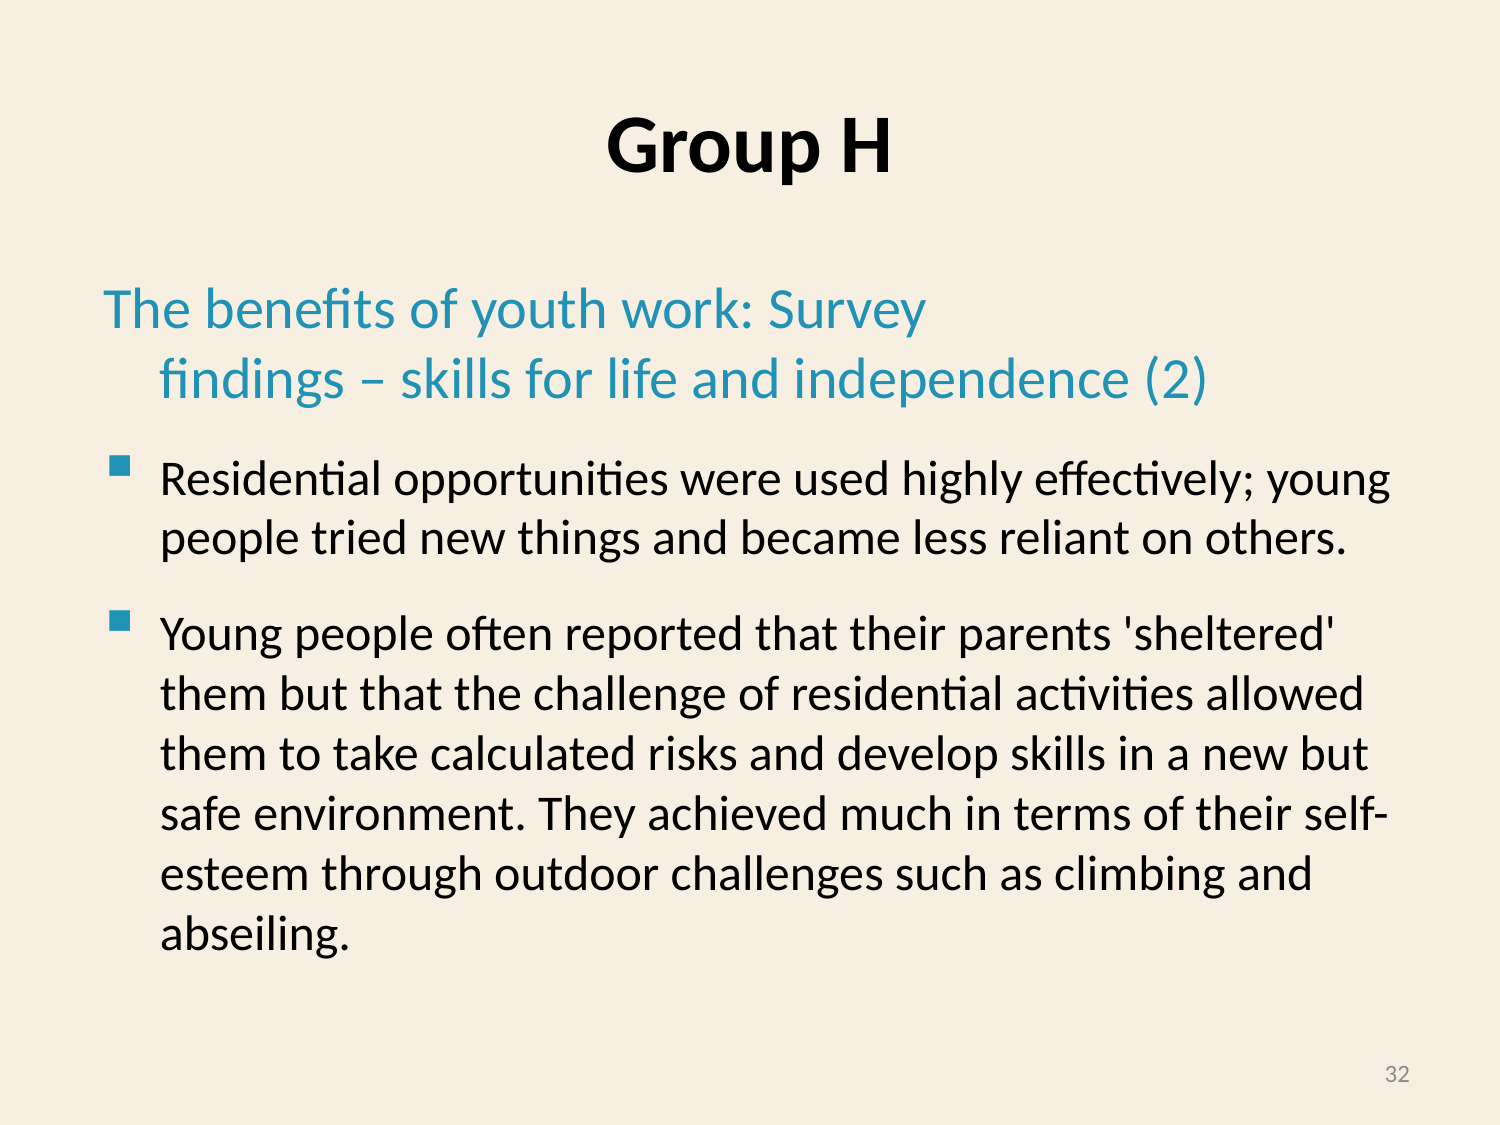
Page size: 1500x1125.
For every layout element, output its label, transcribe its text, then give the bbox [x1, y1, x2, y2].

title Group H [75, 45, 1425, 233]
list The benefits of youth work: Survey findings – skills for life and independence (2) Residential opportunities were used highly effectively; young people tried new things and became less reliant on others. Young people often reported that their parents 'sheltered' them but that the challenge of residential activities allowed them to take calculated risks and develop skills in a new but safe environment. They achieved much in terms of their self-esteem through outdoor challenges such as climbing and abseiling. [88, 262, 1412, 1012]
slide_number 32 [1074, 1042, 1425, 1103]
